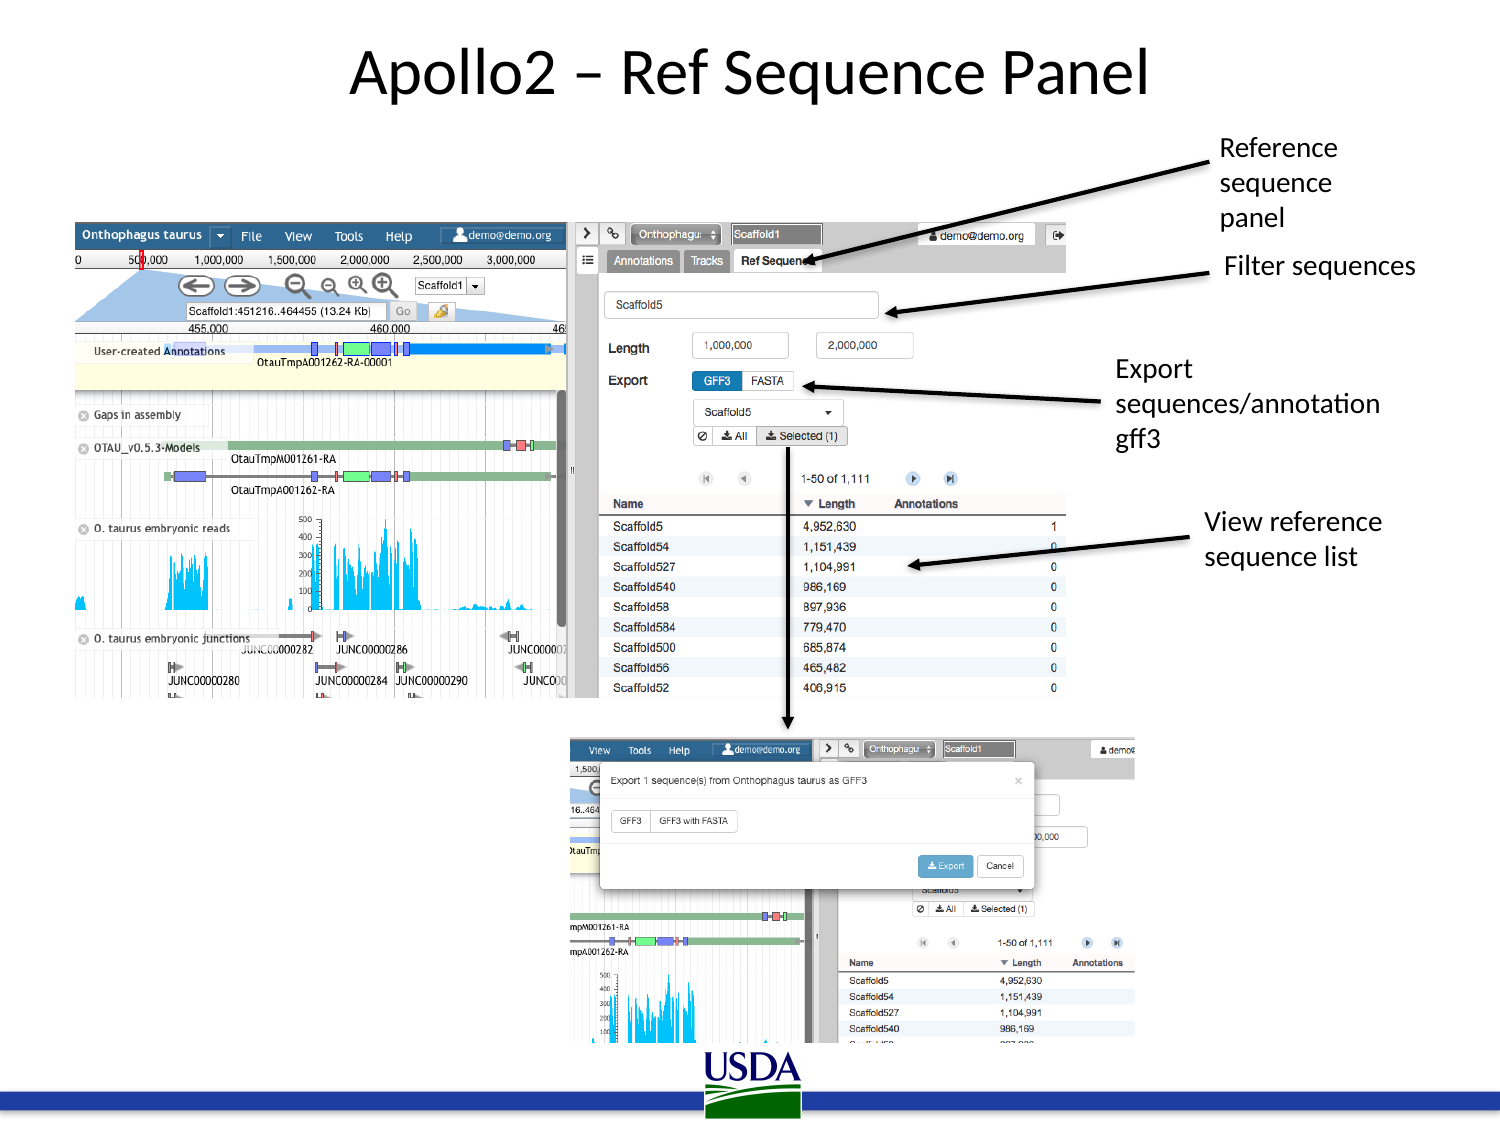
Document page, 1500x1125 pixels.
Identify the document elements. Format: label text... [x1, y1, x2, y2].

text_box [906, 537, 1190, 567]
picture [569, 737, 1135, 1044]
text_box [0, 1051, 1500, 1120]
text_box View reference sequence list [1189, 494, 1425, 580]
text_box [801, 161, 1210, 263]
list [74, 222, 1066, 699]
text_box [801, 385, 1101, 403]
text_box Reference sequence panel [1204, 121, 1383, 239]
text_box Filter sequences [1211, 239, 1445, 289]
title Apollo2 – Ref Sequence Panel [75, 0, 1425, 162]
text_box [884, 272, 1210, 314]
text_box Export sequences/annotation gff3 [1100, 341, 1425, 462]
